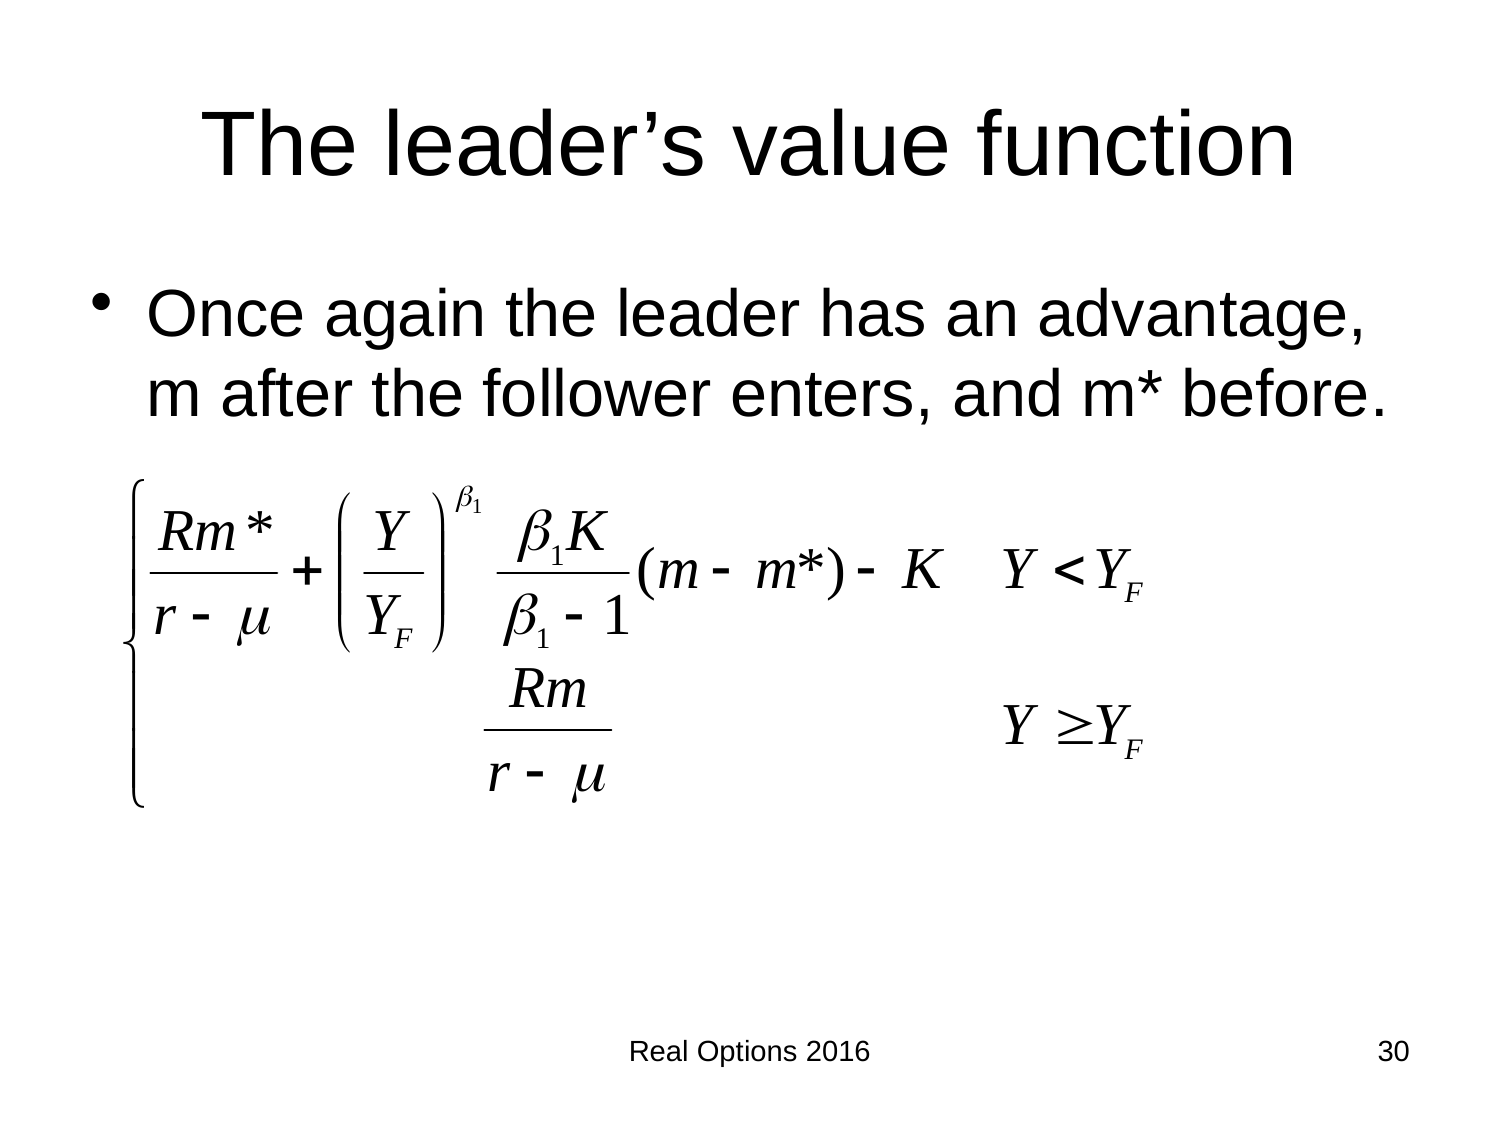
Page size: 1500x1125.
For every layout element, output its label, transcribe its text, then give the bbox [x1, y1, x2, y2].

footer Real Options 2016 [512, 1024, 988, 1103]
title The leader’s value function [74, 44, 1426, 233]
list Once again the leader has an advantage, m after the follower enters, and m* before. [74, 262, 1426, 1006]
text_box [111, 467, 1159, 821]
slide_number 30 [1074, 1024, 1426, 1103]
